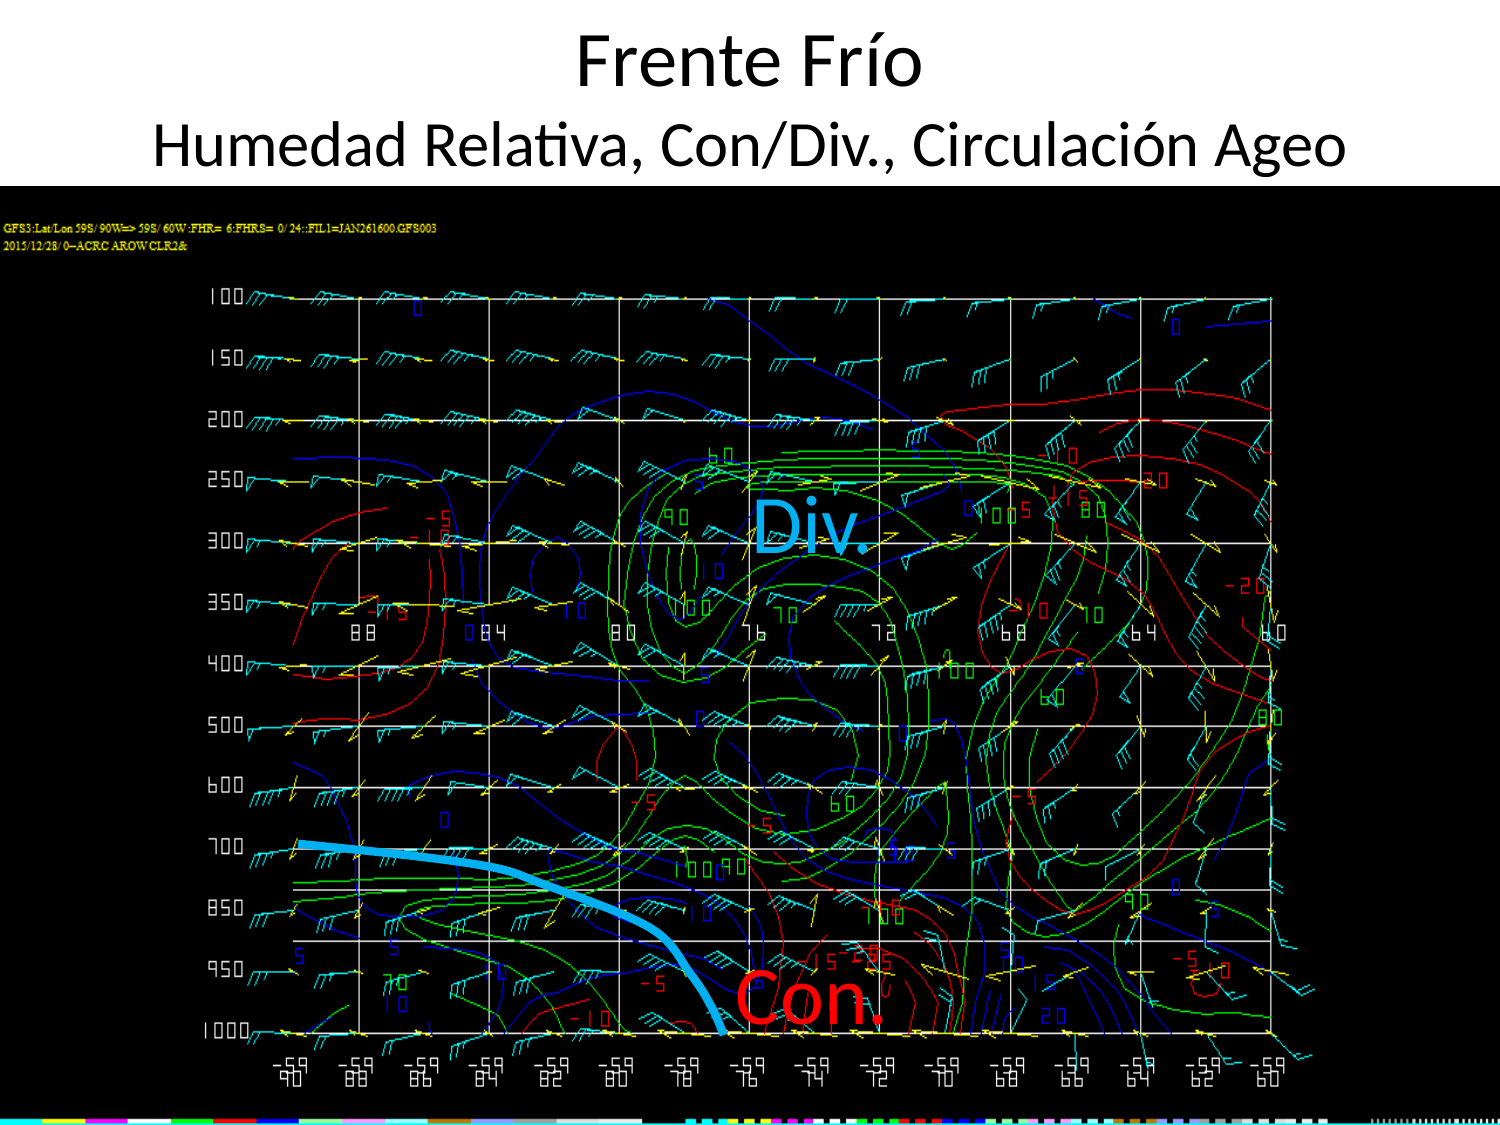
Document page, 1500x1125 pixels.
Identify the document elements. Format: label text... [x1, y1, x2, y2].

title Frente Frío Humedad Relativa, Con/Div., Circulación Ageo [0, 0, 1500, 186]
picture [0, 186, 1500, 1125]
